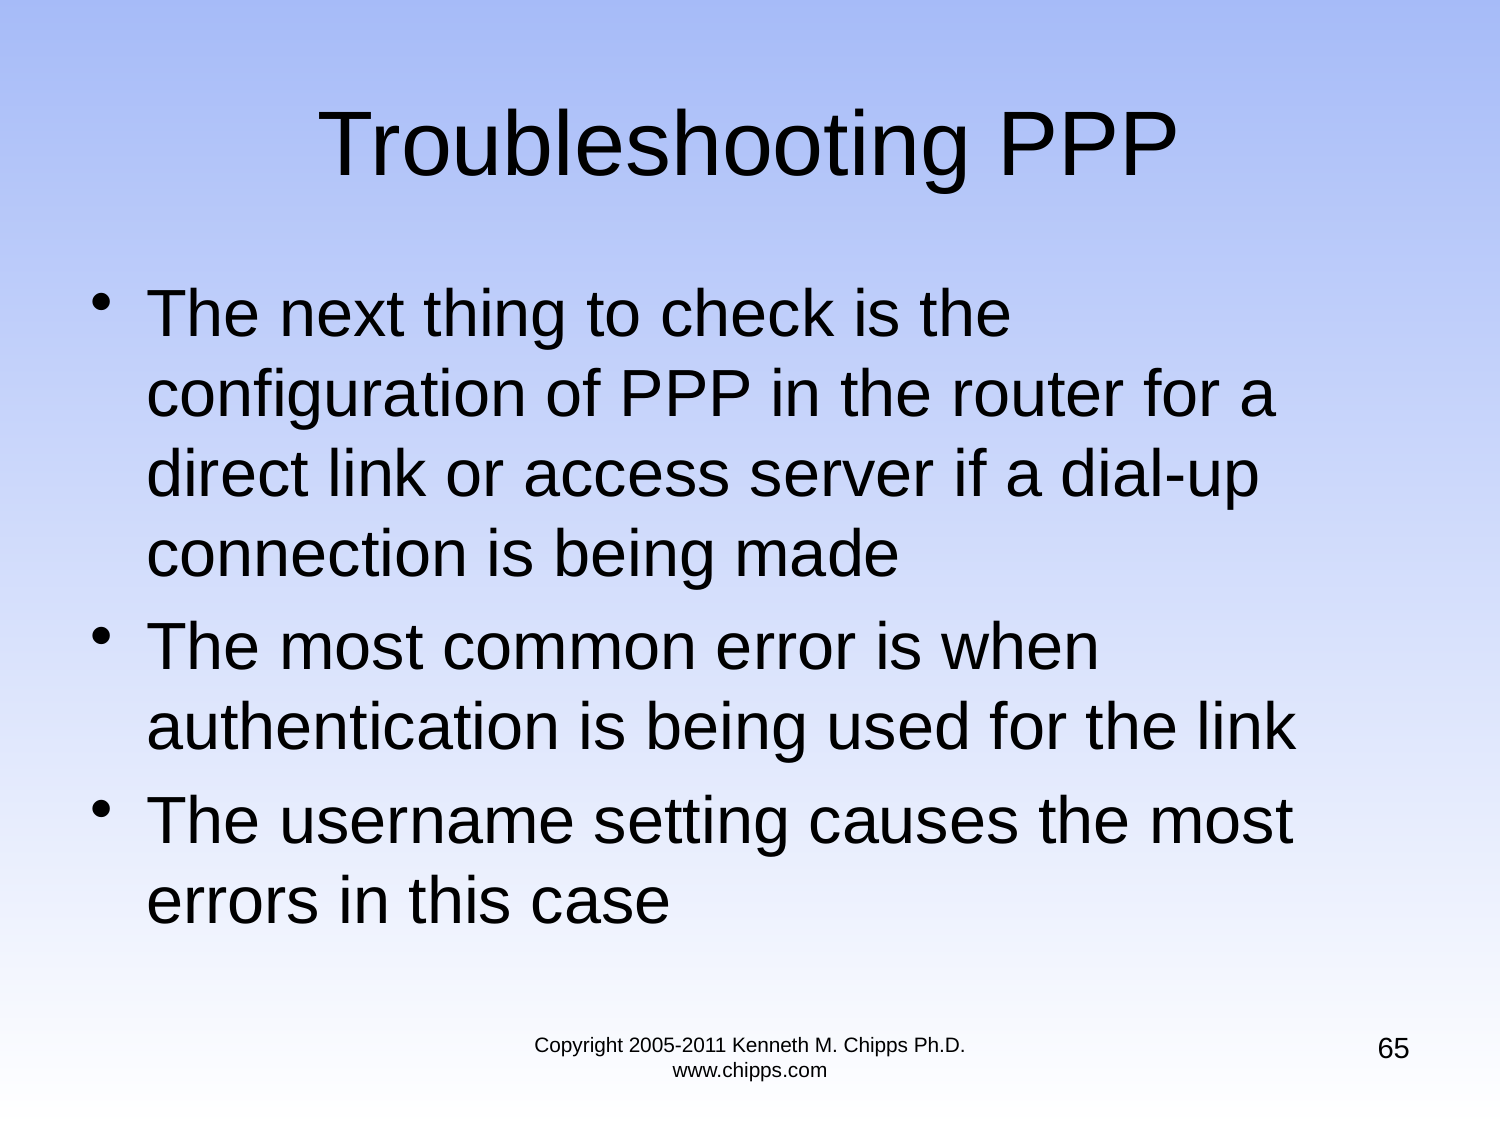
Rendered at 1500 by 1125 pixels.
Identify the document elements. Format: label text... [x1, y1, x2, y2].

footer Copyright 2005-2011 Kenneth M. Chipps Ph.D. www.chipps.com [449, 1024, 1051, 1103]
slide_number 65 [1074, 1021, 1426, 1101]
list The next thing to check is the configuration of PPP in the router for a direct link or access server if a dial-up connection is being made The most common error is when authentication is being used for the link The username setting causes the most errors in this case [74, 262, 1426, 1006]
title Troubleshooting PPP [74, 44, 1426, 233]
